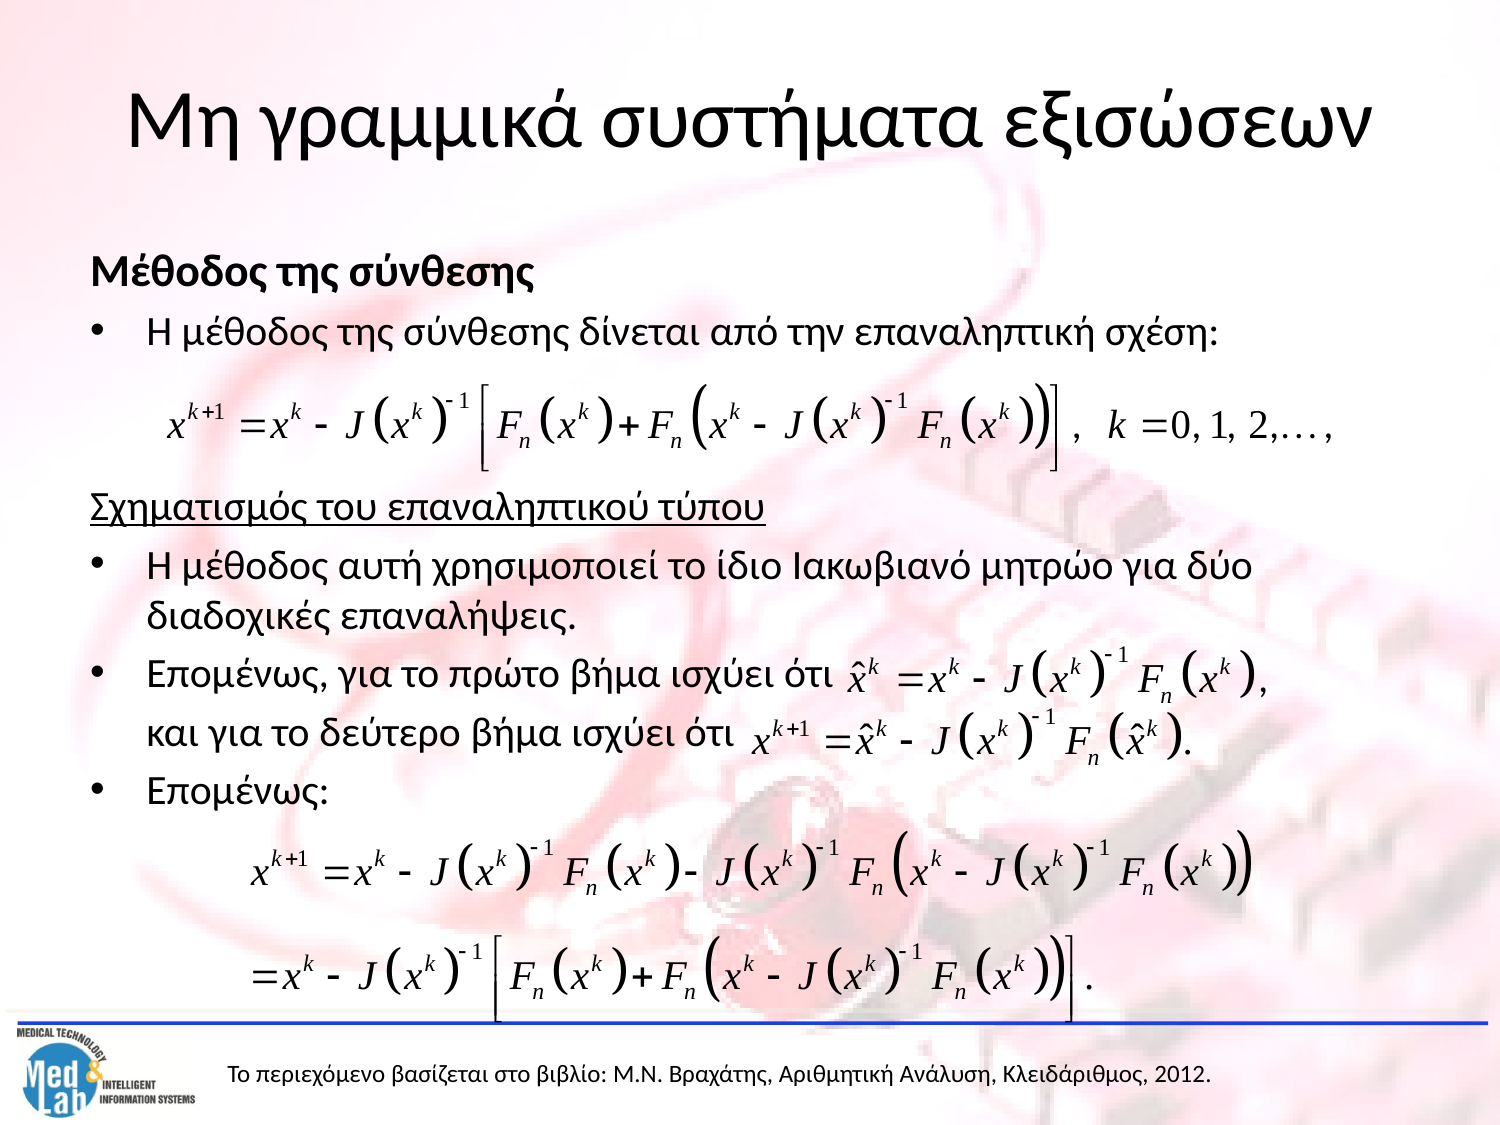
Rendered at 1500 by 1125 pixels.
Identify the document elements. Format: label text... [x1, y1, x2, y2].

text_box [839, 637, 1276, 721]
list Μέθοδος της σύνθεσης Η μέθοδος της σύνθεσης δίνεται από την επαναληπτική σχέση: Σχηματισμός του επαναληπτικού τύπου Η μέθοδος αυτή χρησιμοποιεί το ίδιο Ιακωβιανό μητρώο για δύο διαδοχικές επαναλήψεις. Επομένως, για το πρώτο βήμα ισχύει ότι και για το δεύτερο βήμα ισχύει ότι Επομένως: [75, 233, 1425, 1048]
picture [17, 1028, 195, 1118]
title Μη γραμμικά συστήματα εξισώσεων [75, 20, 1425, 208]
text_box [159, 376, 1341, 480]
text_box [242, 825, 1258, 1032]
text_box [743, 699, 1200, 783]
